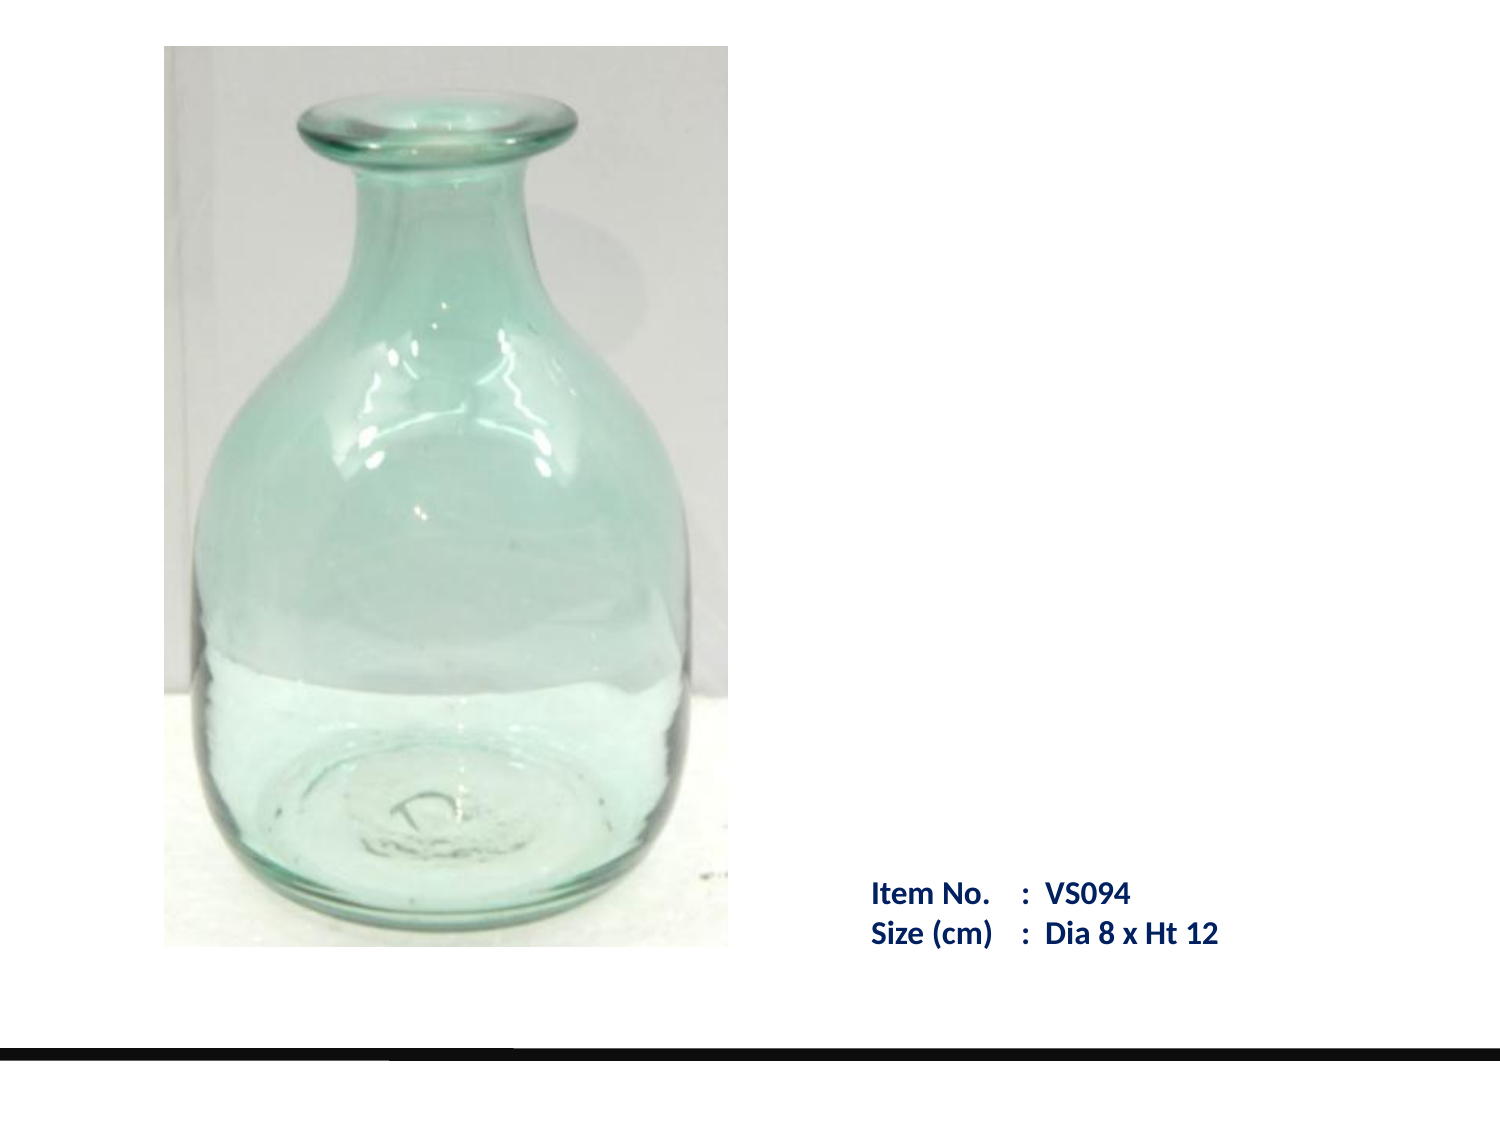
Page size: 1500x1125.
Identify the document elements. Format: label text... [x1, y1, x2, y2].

text_box Item No. : VS094 Size (cm) : Dia 8 x Ht 12 [856, 863, 1419, 959]
picture [163, 46, 728, 948]
